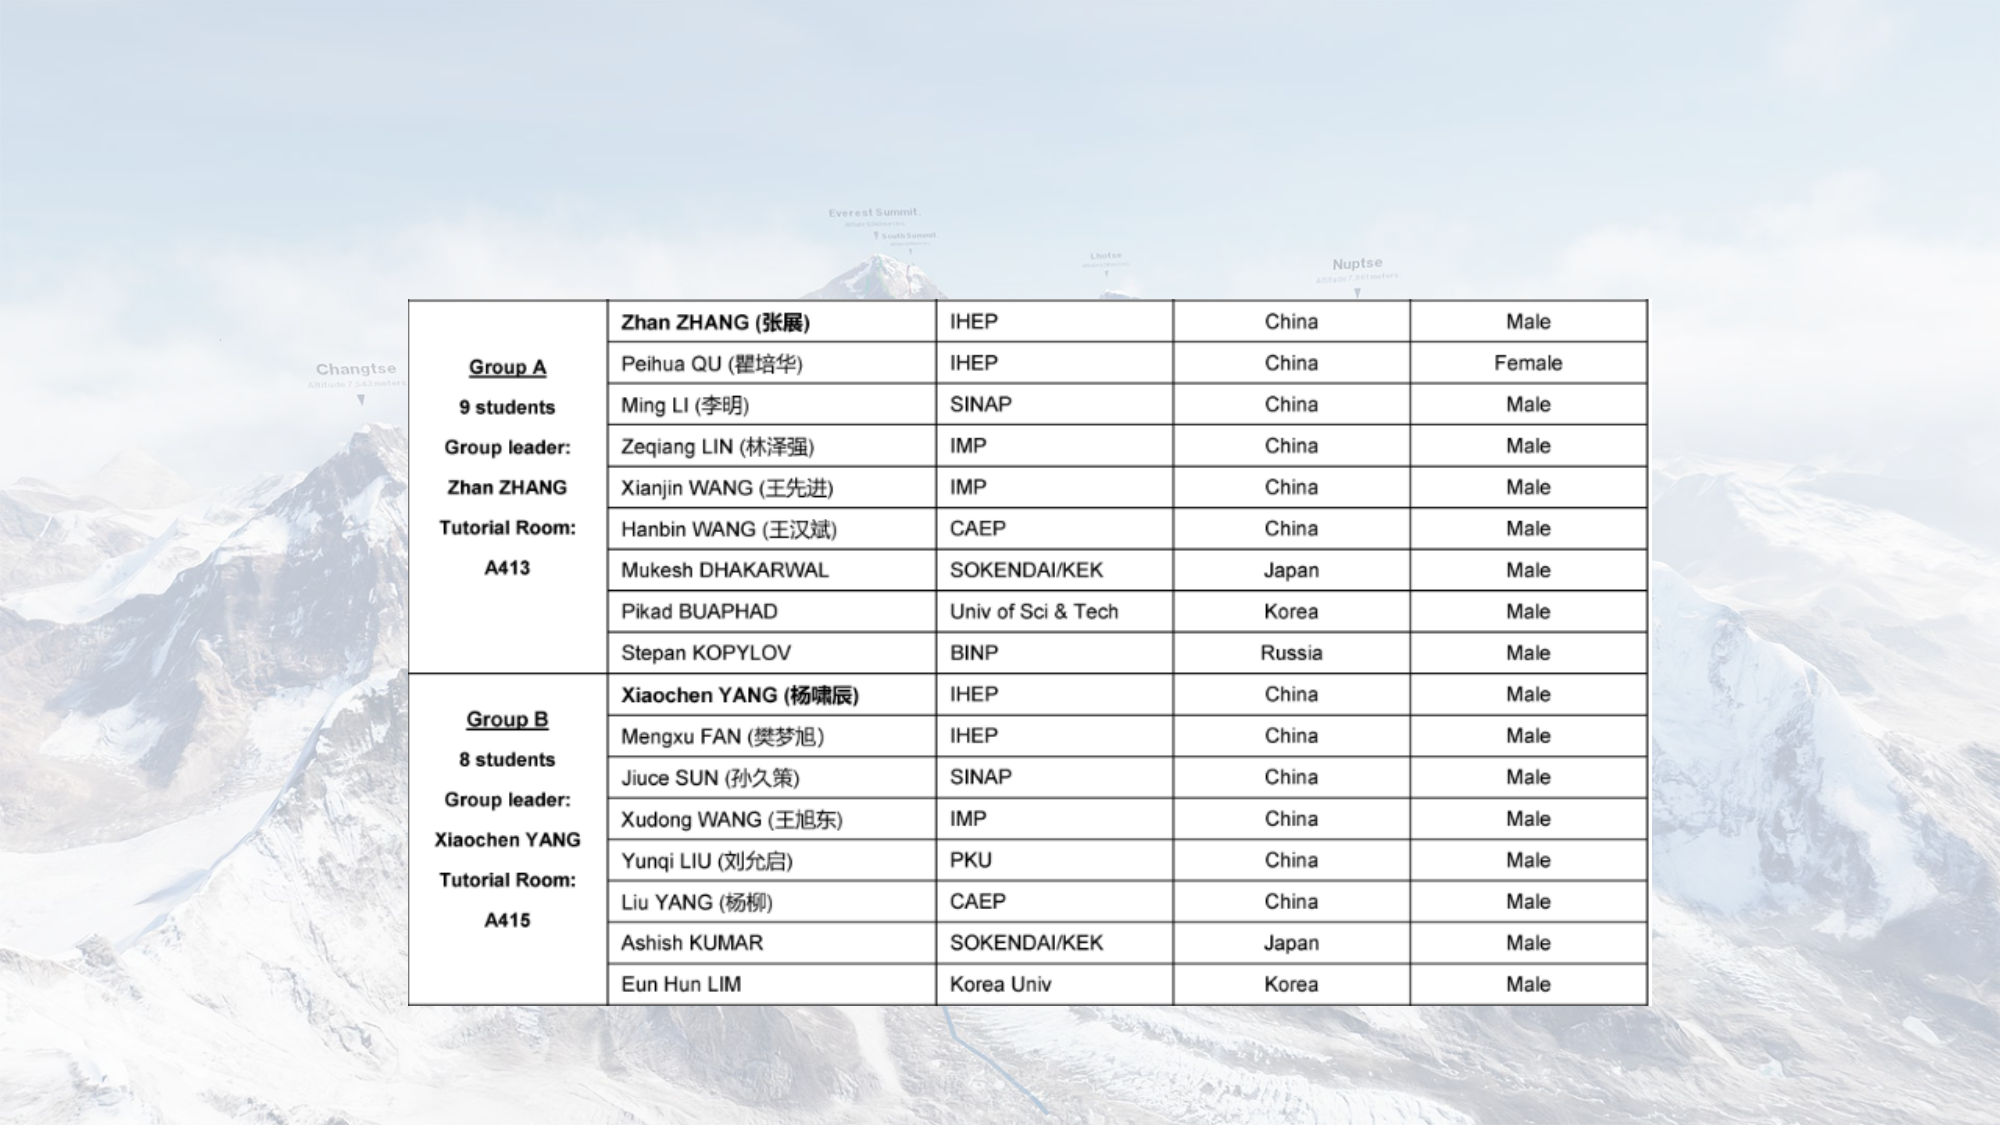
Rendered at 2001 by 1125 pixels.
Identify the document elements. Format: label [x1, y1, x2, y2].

picture [408, 299, 1652, 1006]
